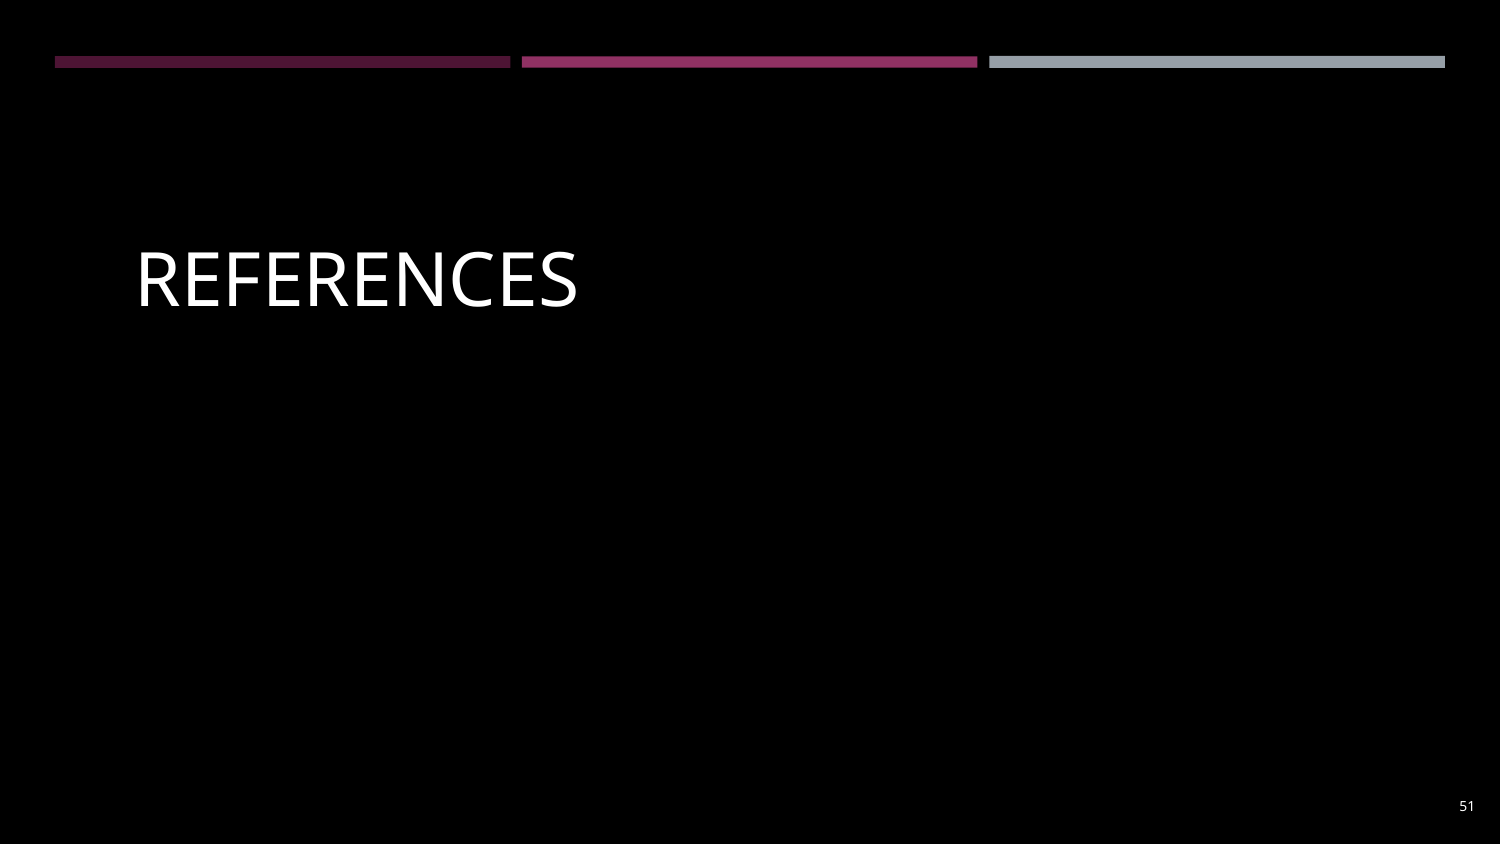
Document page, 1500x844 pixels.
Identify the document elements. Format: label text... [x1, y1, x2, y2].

slide_number 51 [1400, 779, 1491, 835]
title References [119, 216, 1381, 339]
